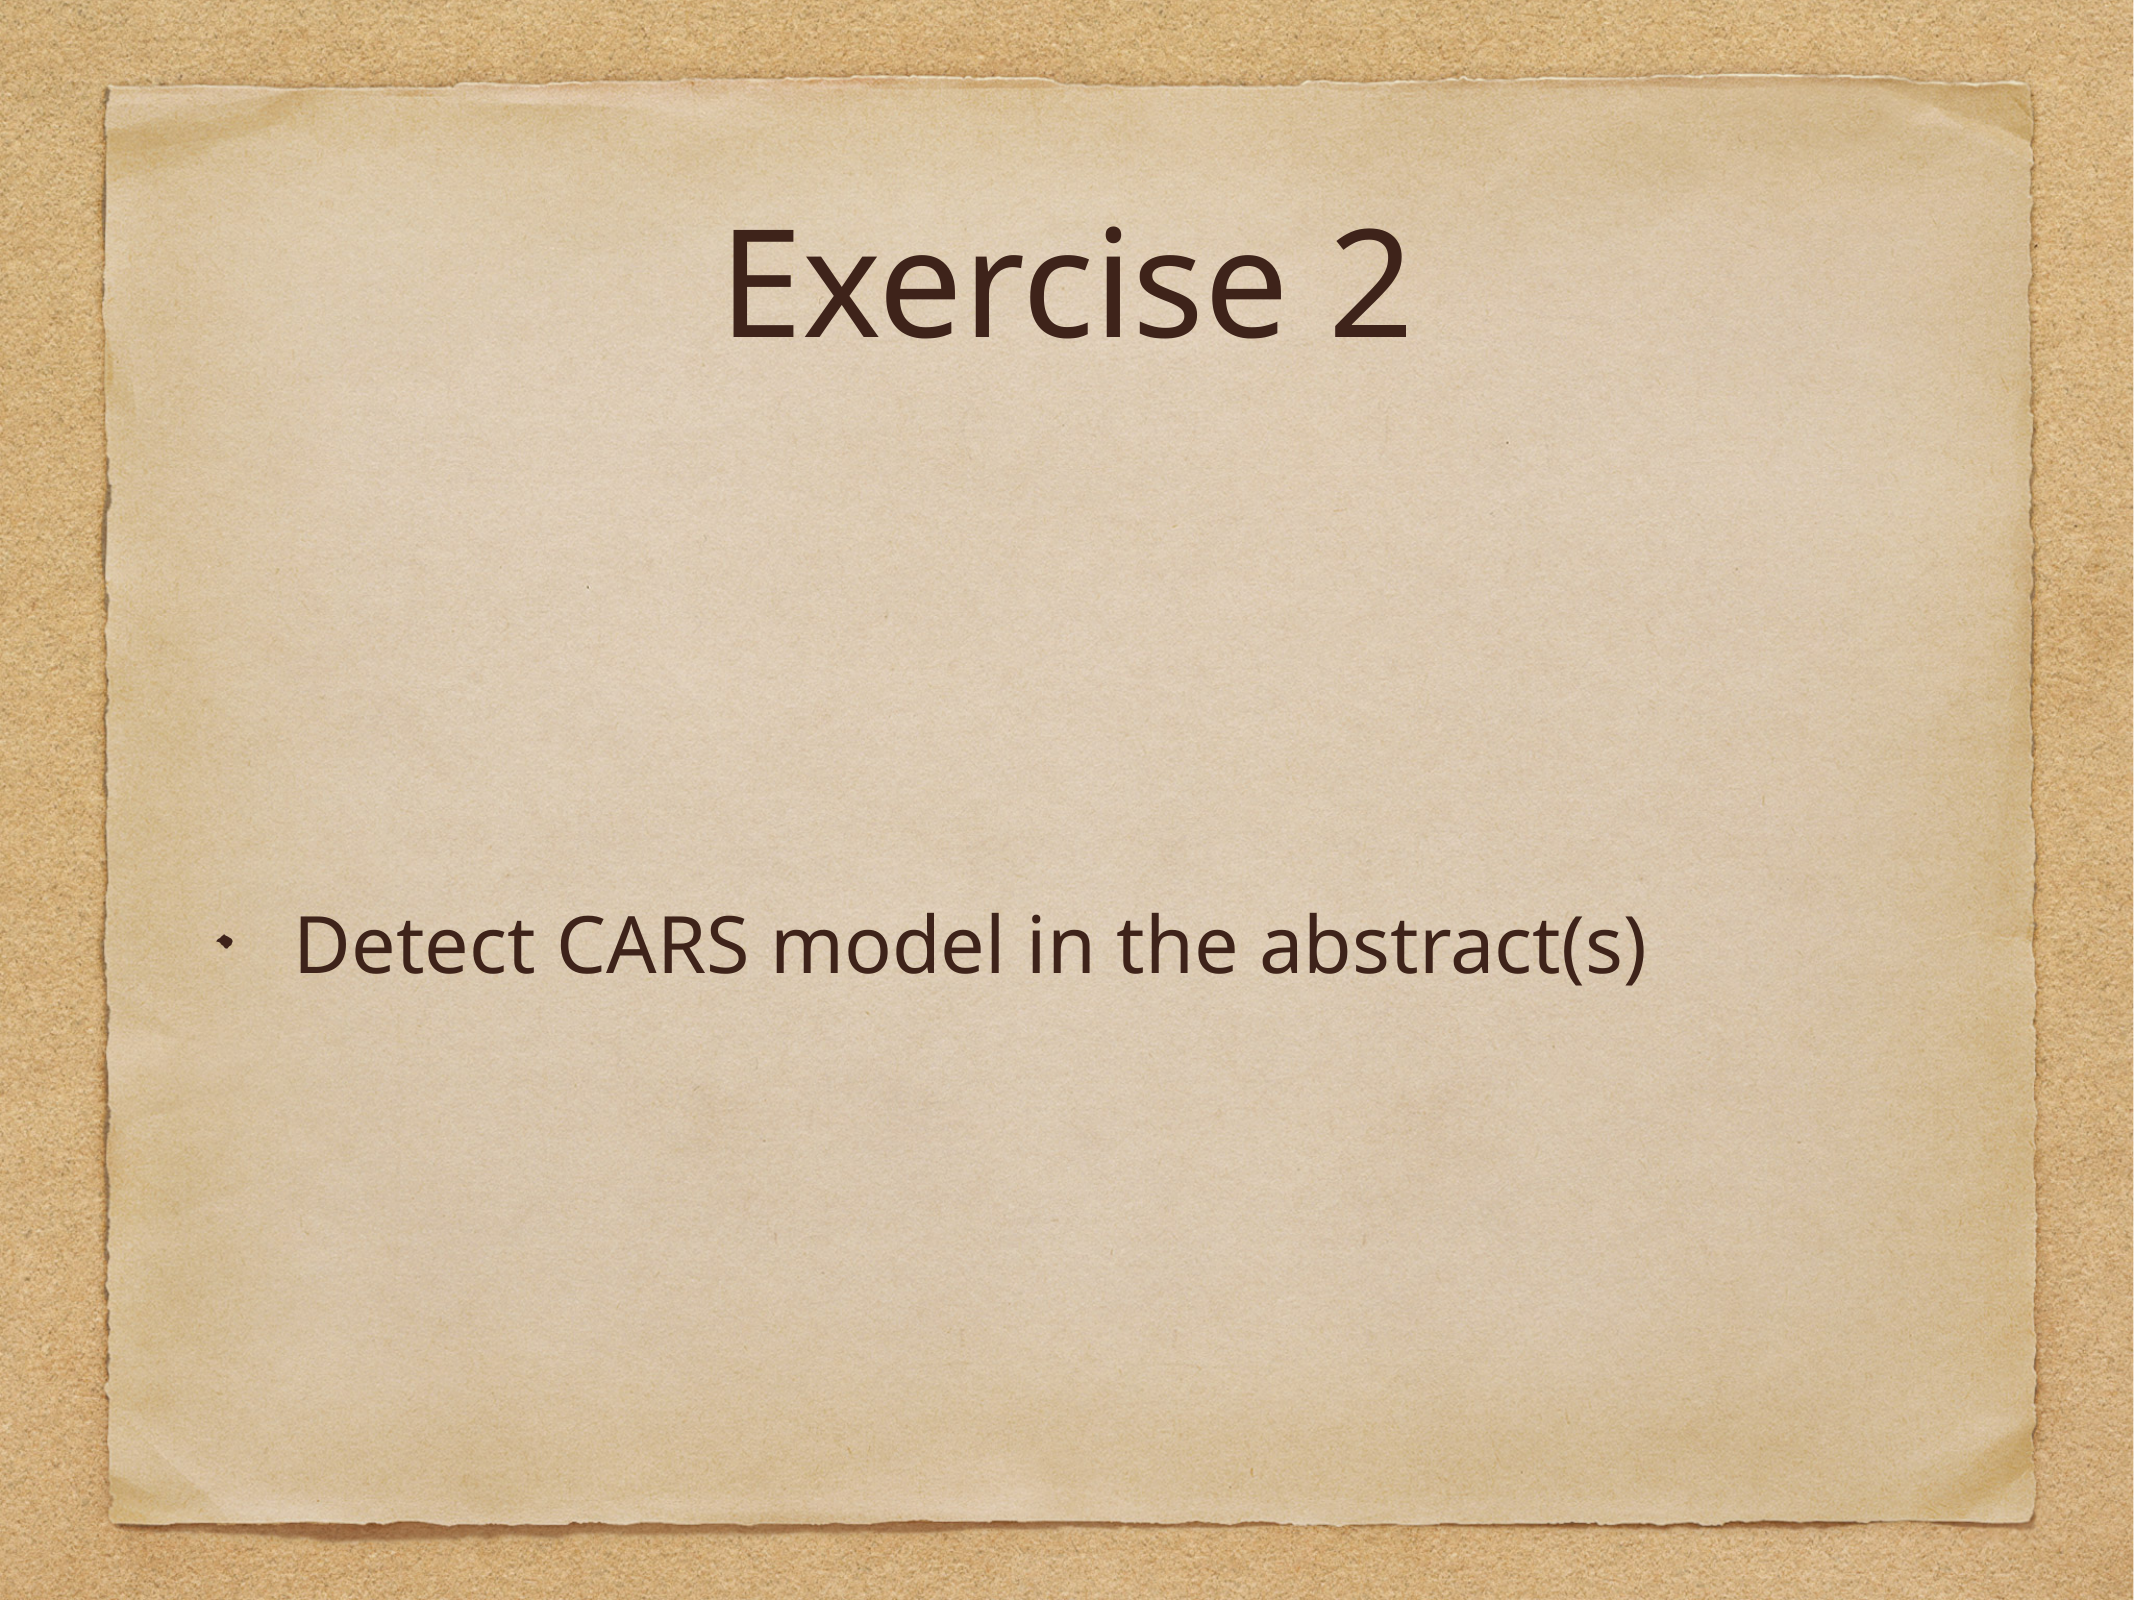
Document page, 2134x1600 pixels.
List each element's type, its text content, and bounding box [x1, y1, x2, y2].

picture [0, 0, 2134, 1600]
title Exercise 2 [207, 103, 1926, 451]
list Detect CARS model in the abstract(s) [207, 461, 1926, 1422]
